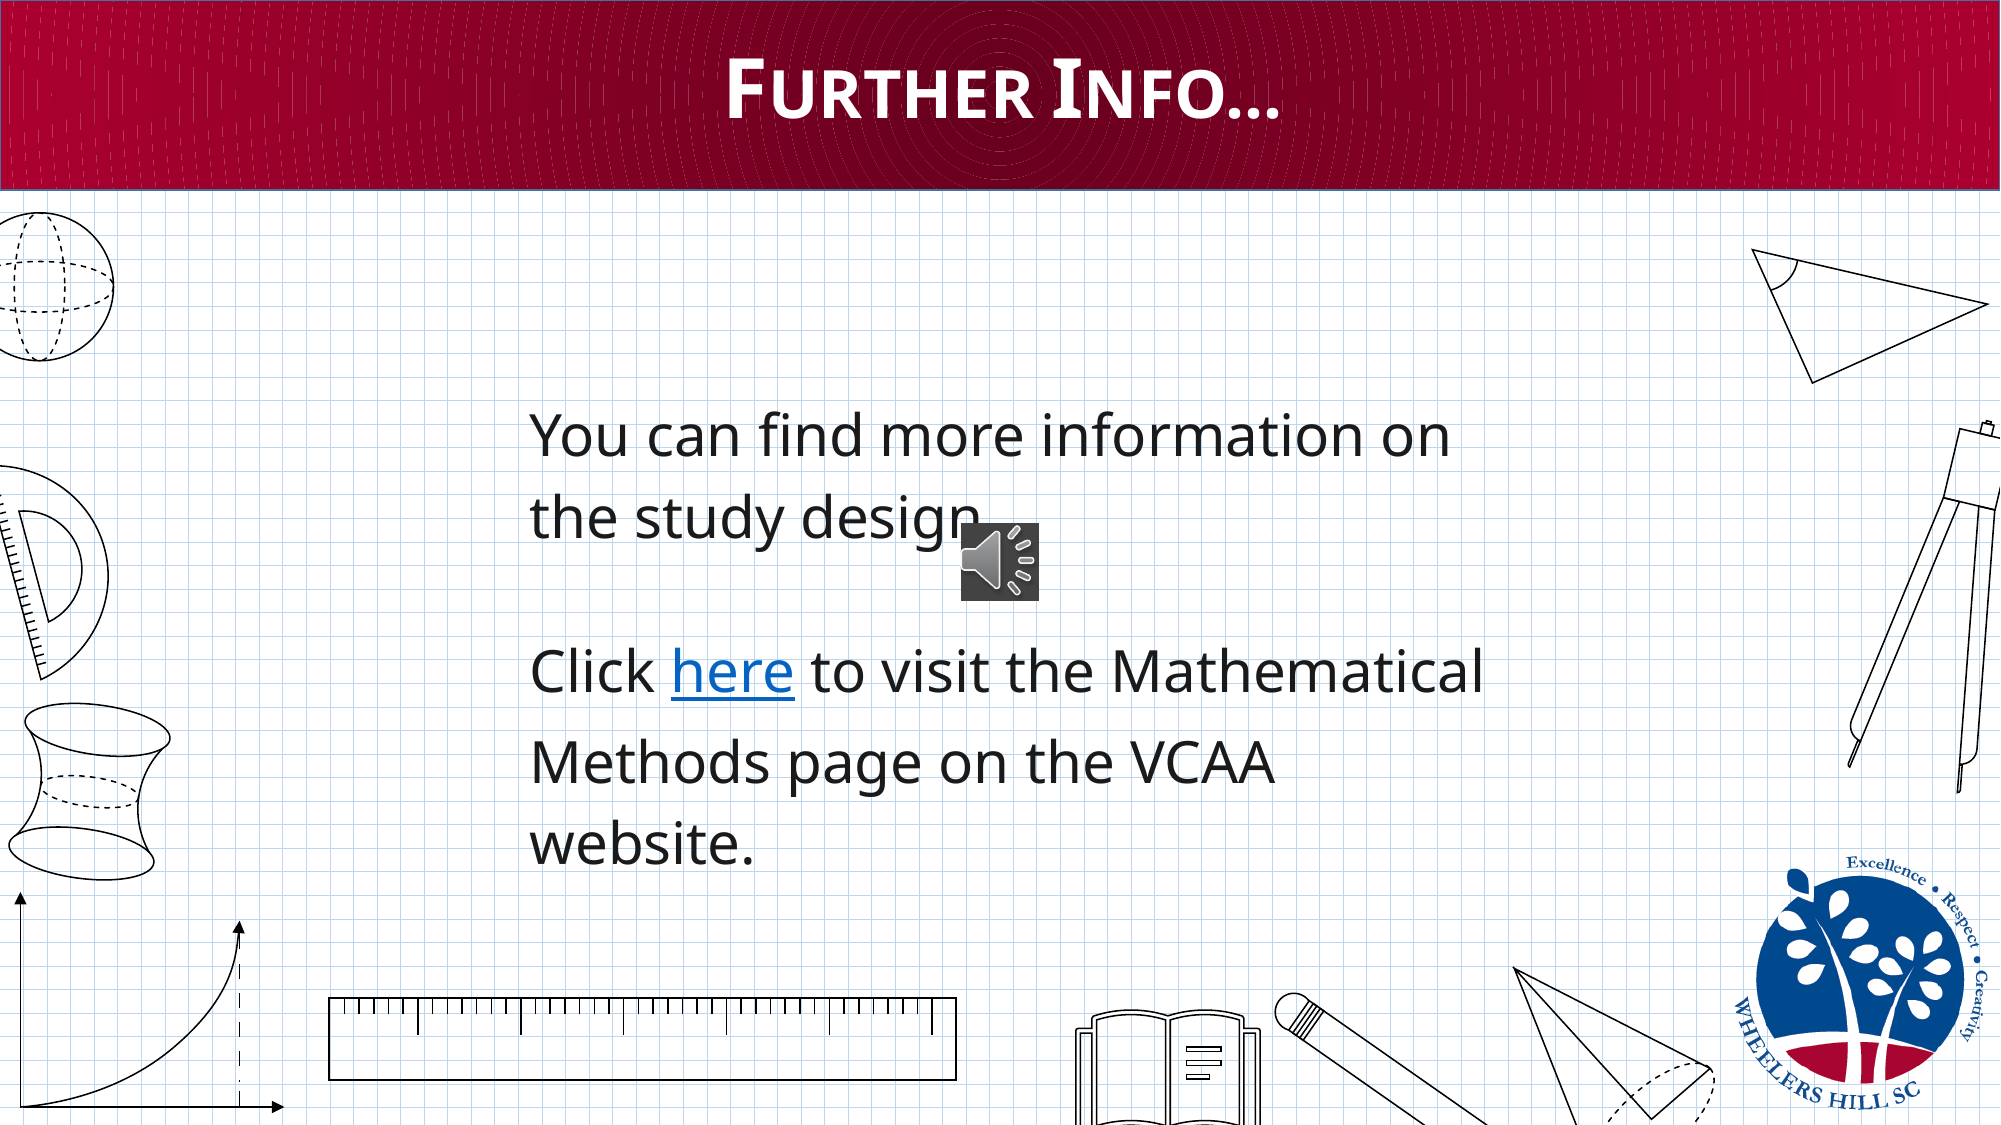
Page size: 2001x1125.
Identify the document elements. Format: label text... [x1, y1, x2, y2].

picture [959, 522, 1040, 603]
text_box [1262, 1018, 1542, 1125]
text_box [1516, 935, 1672, 1125]
text_box [0, 0, 2000, 191]
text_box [20, 891, 285, 1110]
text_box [1075, 1009, 1261, 1125]
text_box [0, 212, 114, 361]
text_box FURTHER INFO… [89, 27, 1916, 143]
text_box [16, 704, 163, 879]
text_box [1881, 416, 2000, 785]
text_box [1796, 180, 1944, 373]
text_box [328, 998, 957, 1080]
text_box You can find more information on the study design. Click here to visit the Mathematical Methods page on the VCAA website. [529, 386, 1489, 877]
picture [1723, 847, 2000, 1125]
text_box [0, 512, 169, 609]
